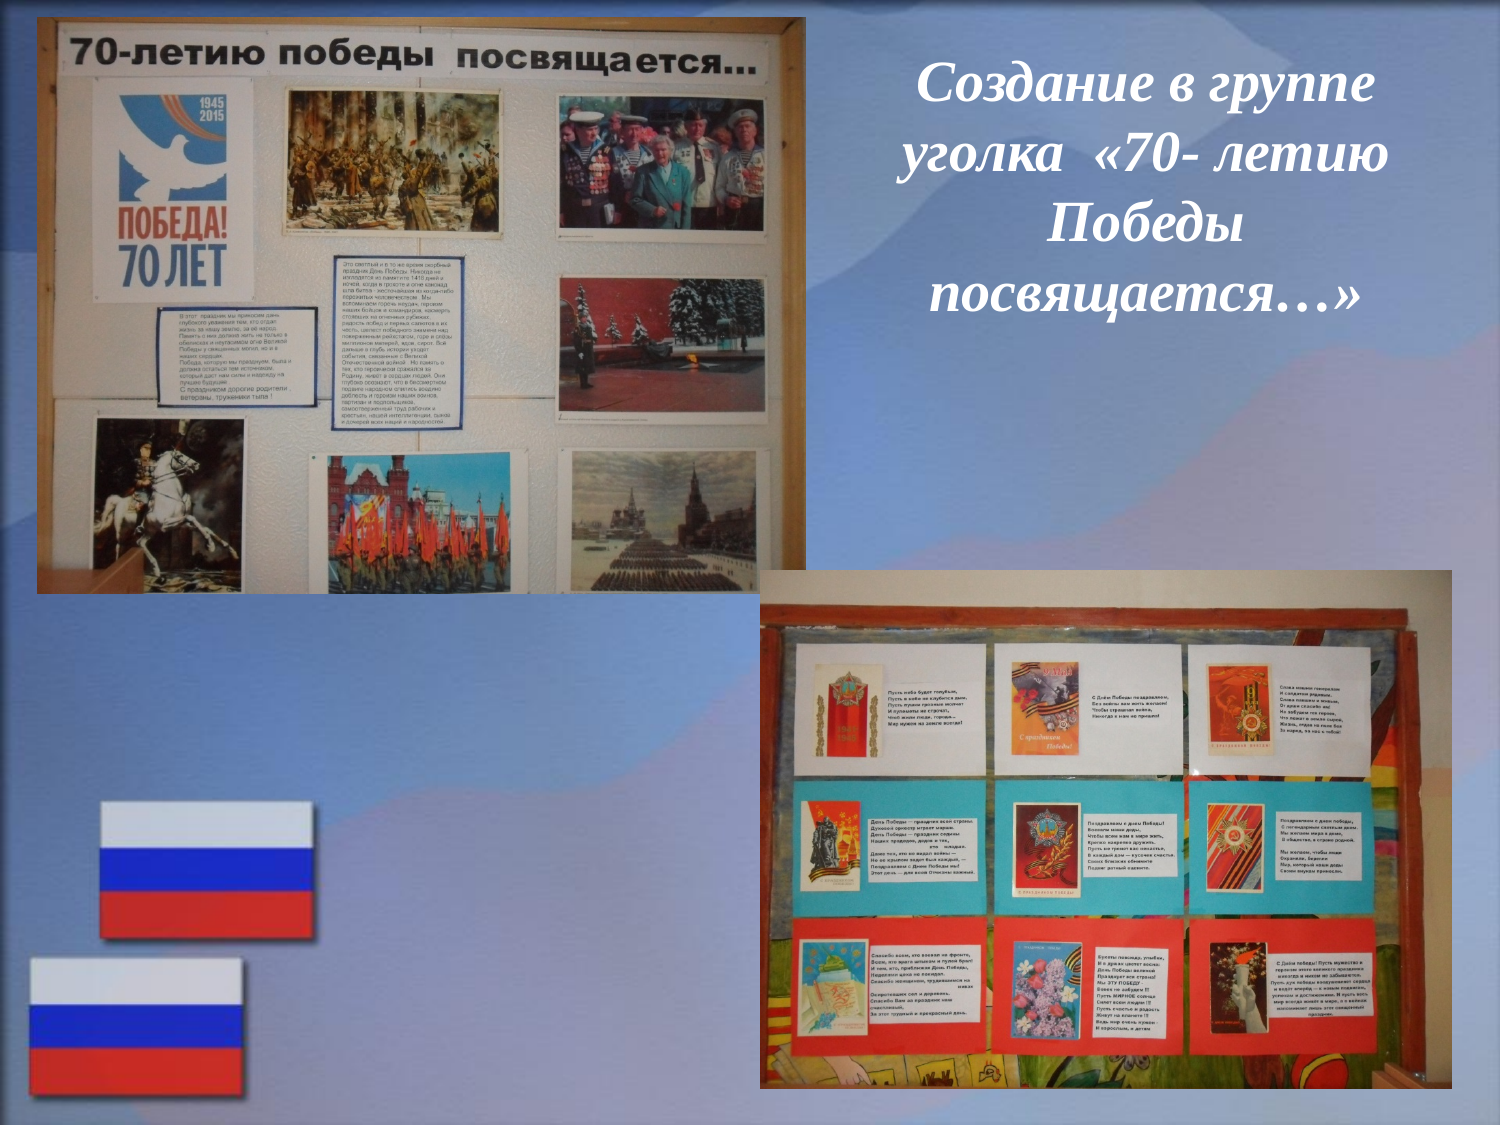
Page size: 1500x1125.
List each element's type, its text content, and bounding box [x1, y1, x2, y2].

footer [512, 1024, 988, 1103]
picture [0, 0, 1500, 1125]
text_box Создание в группе уголка «70- летию Победы посвящается…» [841, 36, 1452, 331]
